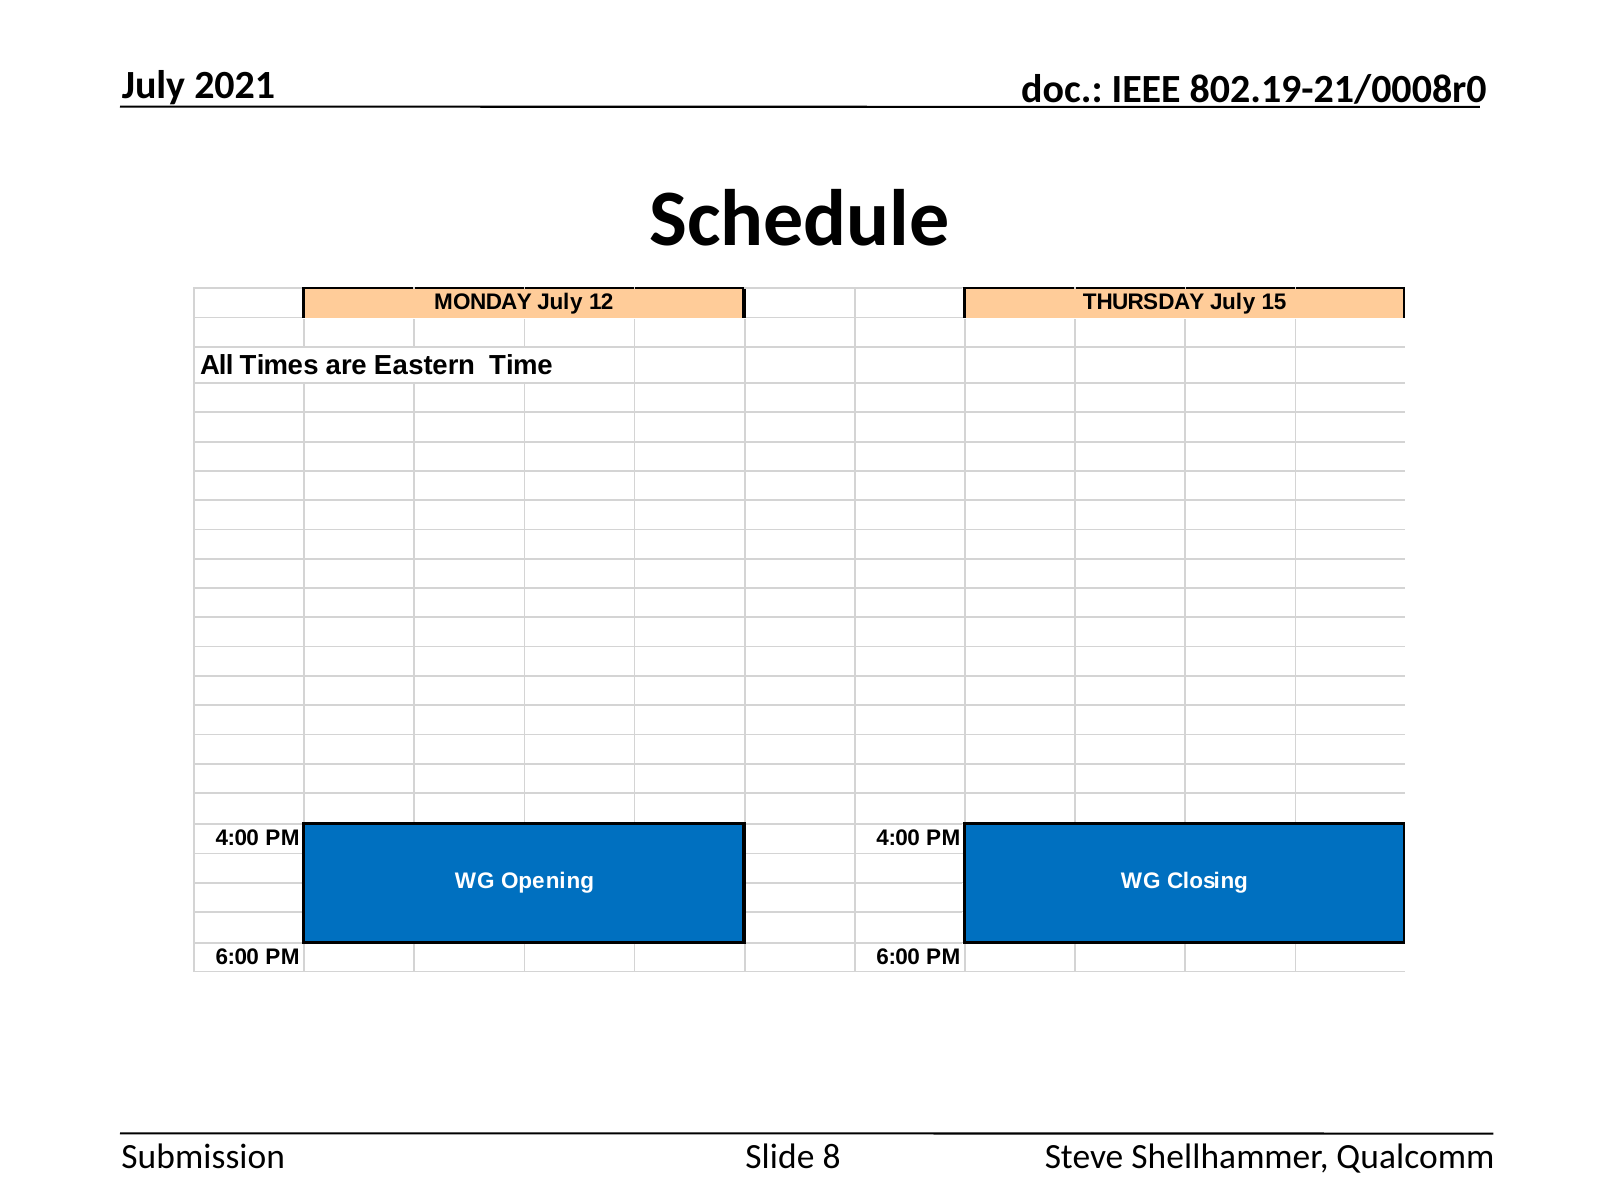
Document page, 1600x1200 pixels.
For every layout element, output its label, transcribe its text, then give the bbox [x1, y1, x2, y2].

footer Steve Shellhammer, Qualcomm [937, 1132, 1495, 1174]
slide_number Slide 8 [733, 1132, 854, 1197]
picture [192, 287, 1407, 974]
title Schedule [119, 119, 1480, 307]
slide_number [121, 58, 451, 107]
